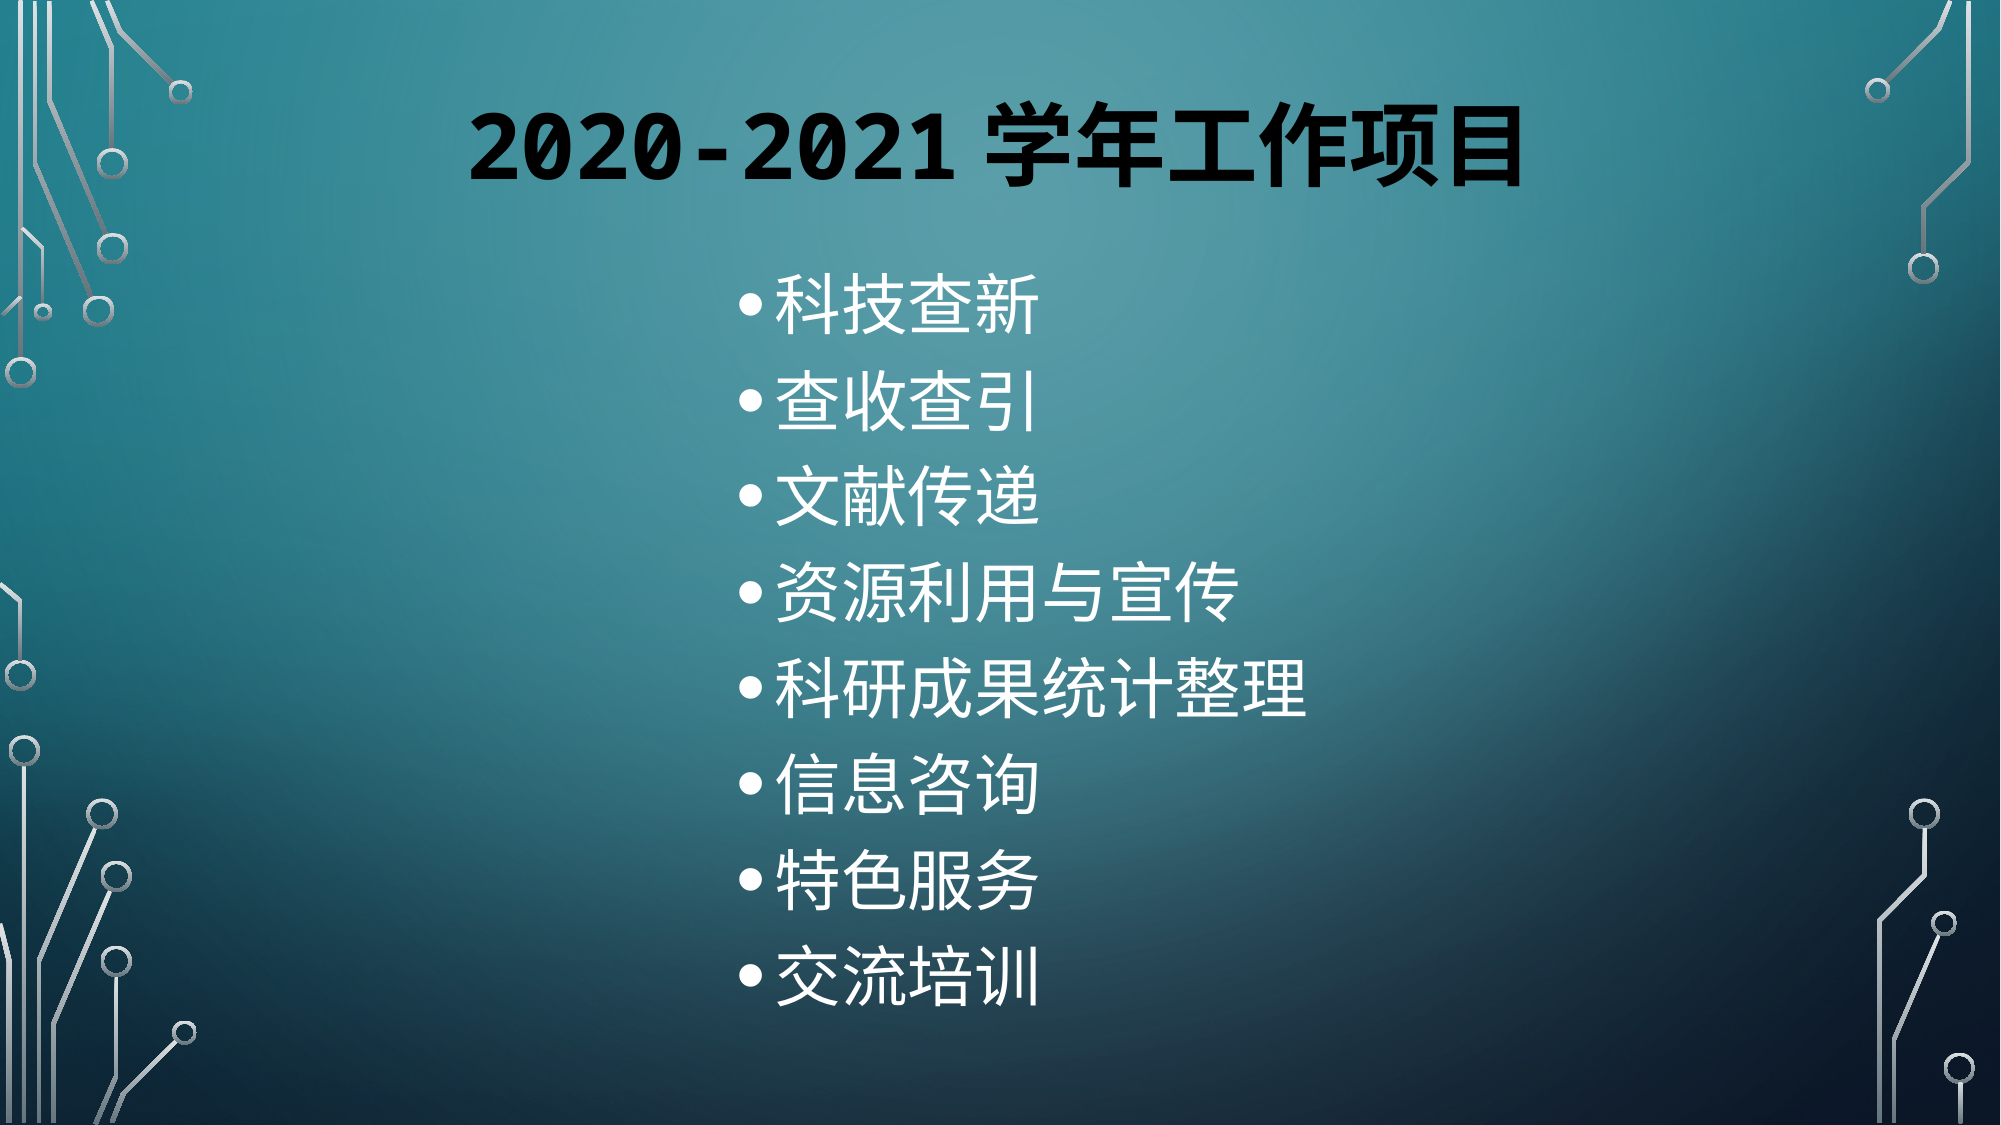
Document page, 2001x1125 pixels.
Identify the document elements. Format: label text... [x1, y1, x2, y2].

list 科技查新 查收查引 文献传递 资源利用与宣传 科研成果统计整理 信息咨询 特色服务 交流培训 [726, 242, 2000, 1125]
title 2020-2021学年工作项目 [187, 21, 1813, 265]
